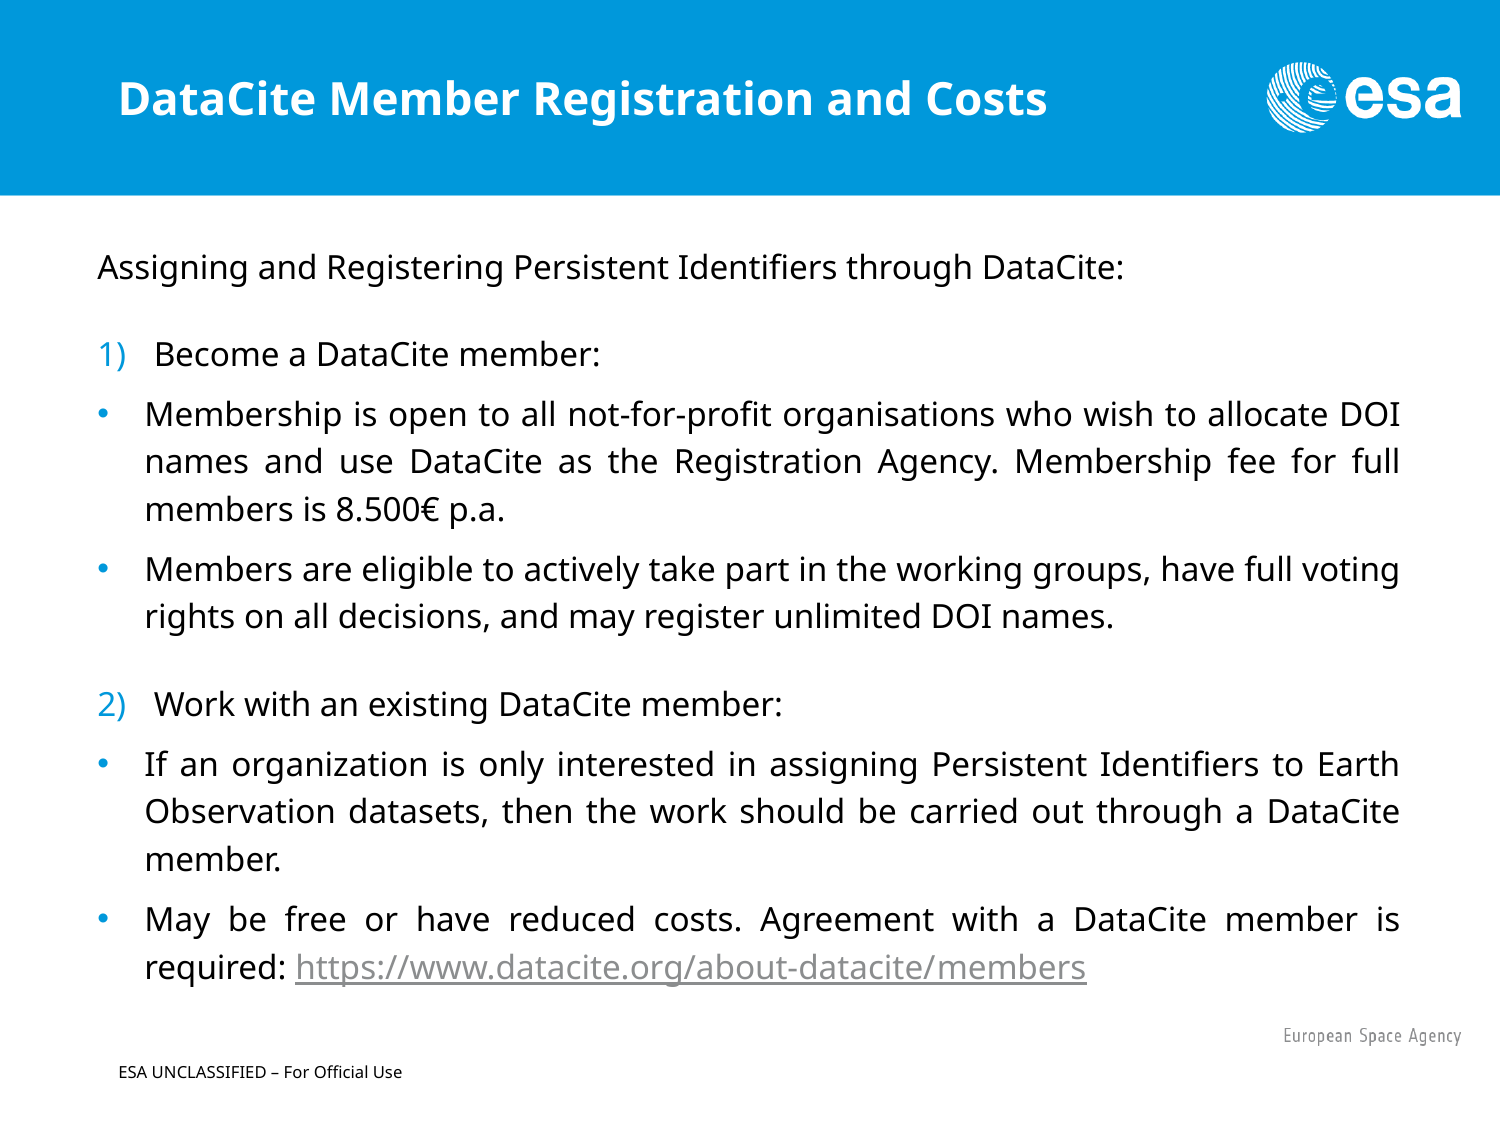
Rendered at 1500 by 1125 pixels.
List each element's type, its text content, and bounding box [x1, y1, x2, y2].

title DataCite Member Registration and Costs [102, 62, 1176, 133]
picture [1291, 98, 1300, 107]
picture [1279, 64, 1298, 86]
list Assigning and Registering Persistent Identifiers through DataCite: Become a DataCite member: Membership is open to all not-for-profit organisations who wish to allocate DOI names and use DataCite as the Registration Agency. Membership fee for full members is 8.500€ p.a. Members are eligible to actively take part in the working groups, have full voting rights on all decisions, and may register unlimited DOI names. Work with an existing DataCite member: If an organization is only interested in assigning Persistent Identifiers to Earth Observation datasets, then the work should be carried out through a DataCite member. May be free or have reduced costs. Agreement with a DataCite member is required: https://www.datacite.org/about-datacite/members [82, 230, 1418, 983]
picture [1272, 79, 1278, 94]
picture [1426, 78, 1460, 118]
picture [1275, 98, 1284, 110]
picture [1276, 74, 1280, 88]
picture [1346, 78, 1382, 118]
picture [1268, 102, 1275, 112]
picture [1268, 92, 1274, 103]
picture [1270, 85, 1274, 95]
picture [1283, 85, 1288, 95]
picture [1291, 126, 1299, 131]
picture [1279, 111, 1286, 117]
picture [1292, 111, 1300, 117]
picture [1388, 78, 1420, 118]
picture [1287, 118, 1297, 125]
picture [1264, 1020, 1500, 1059]
